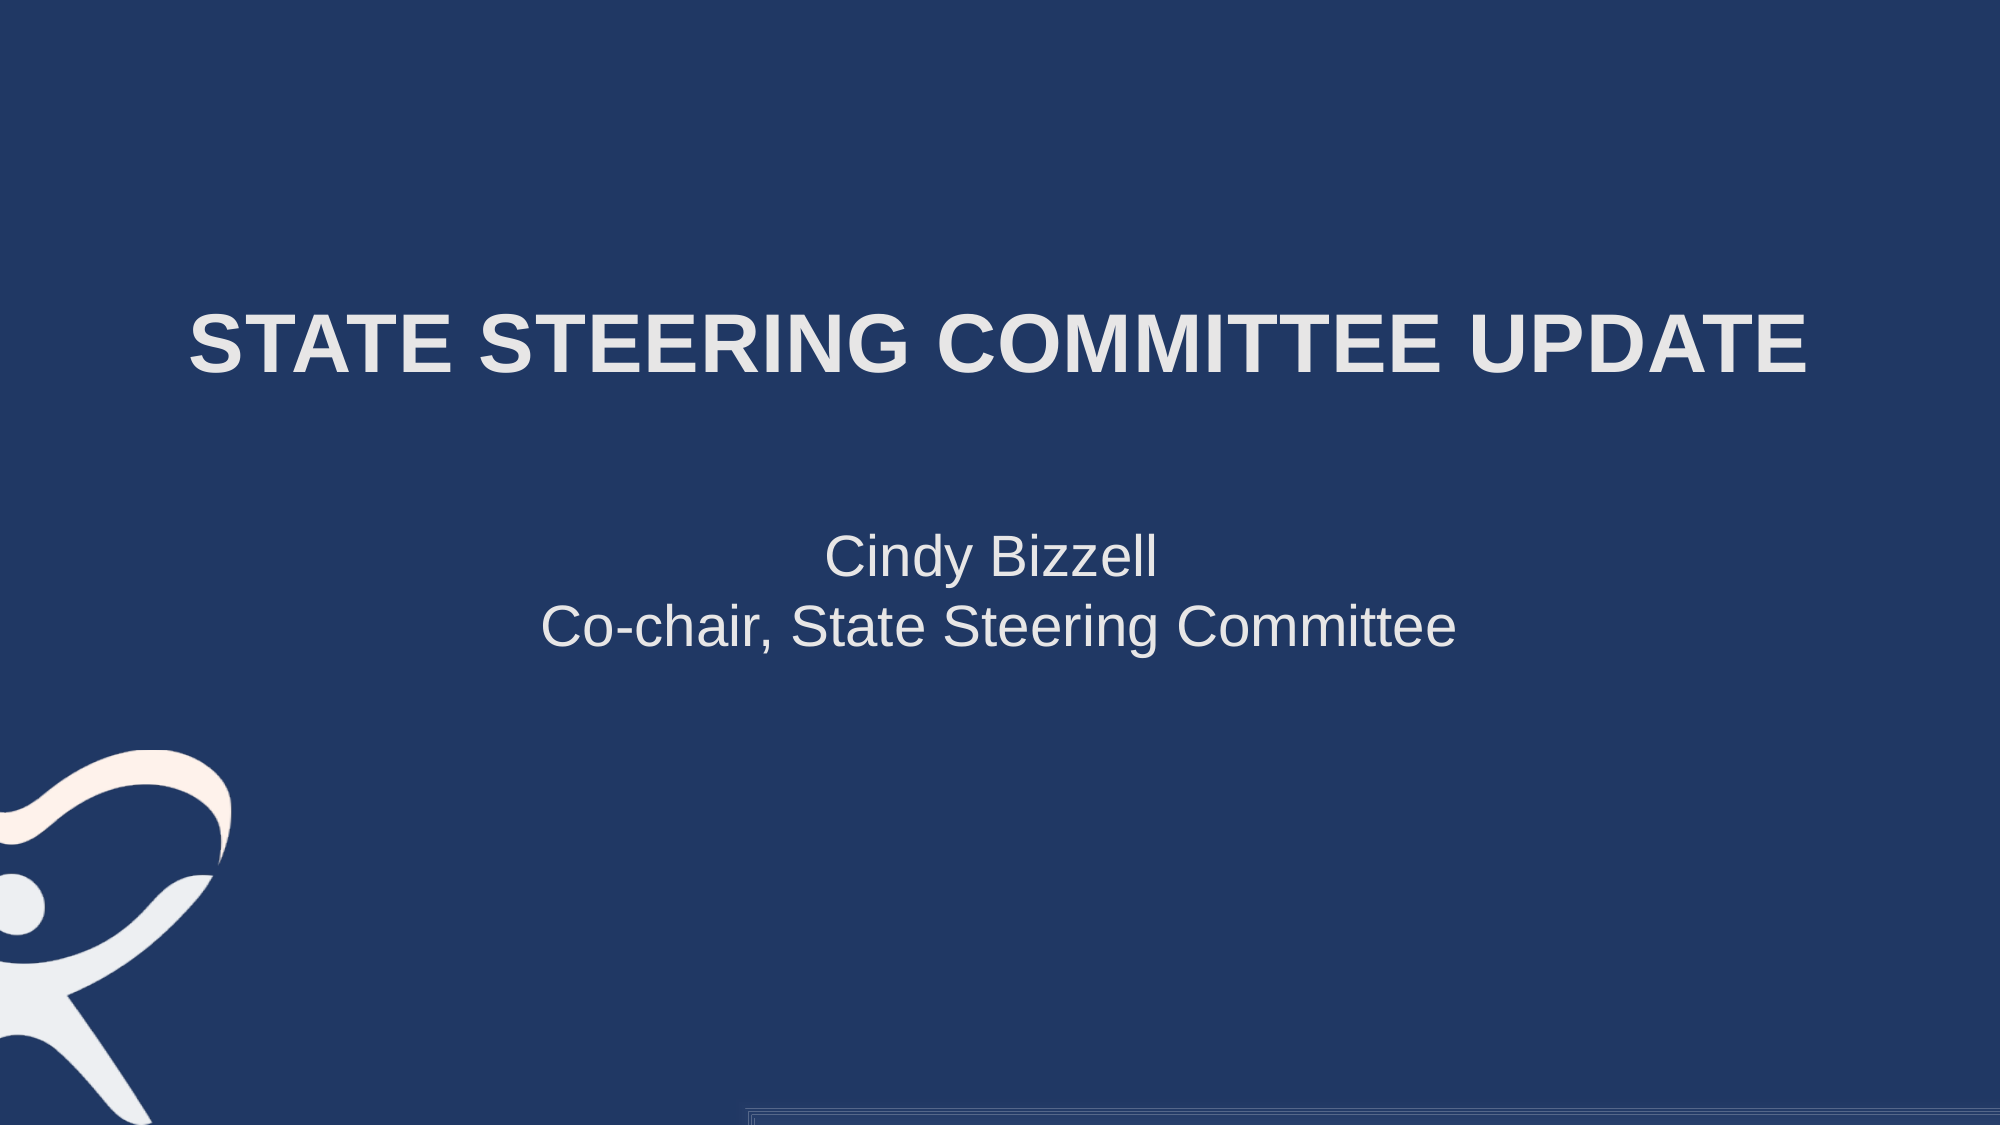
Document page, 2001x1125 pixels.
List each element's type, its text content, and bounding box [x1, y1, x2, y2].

text_box Cindy Bizzell Co-chair, State Steering Committee [129, 510, 1871, 875]
picture [0, 749, 235, 1125]
text_box State Steering Committee Update [129, 282, 1871, 397]
